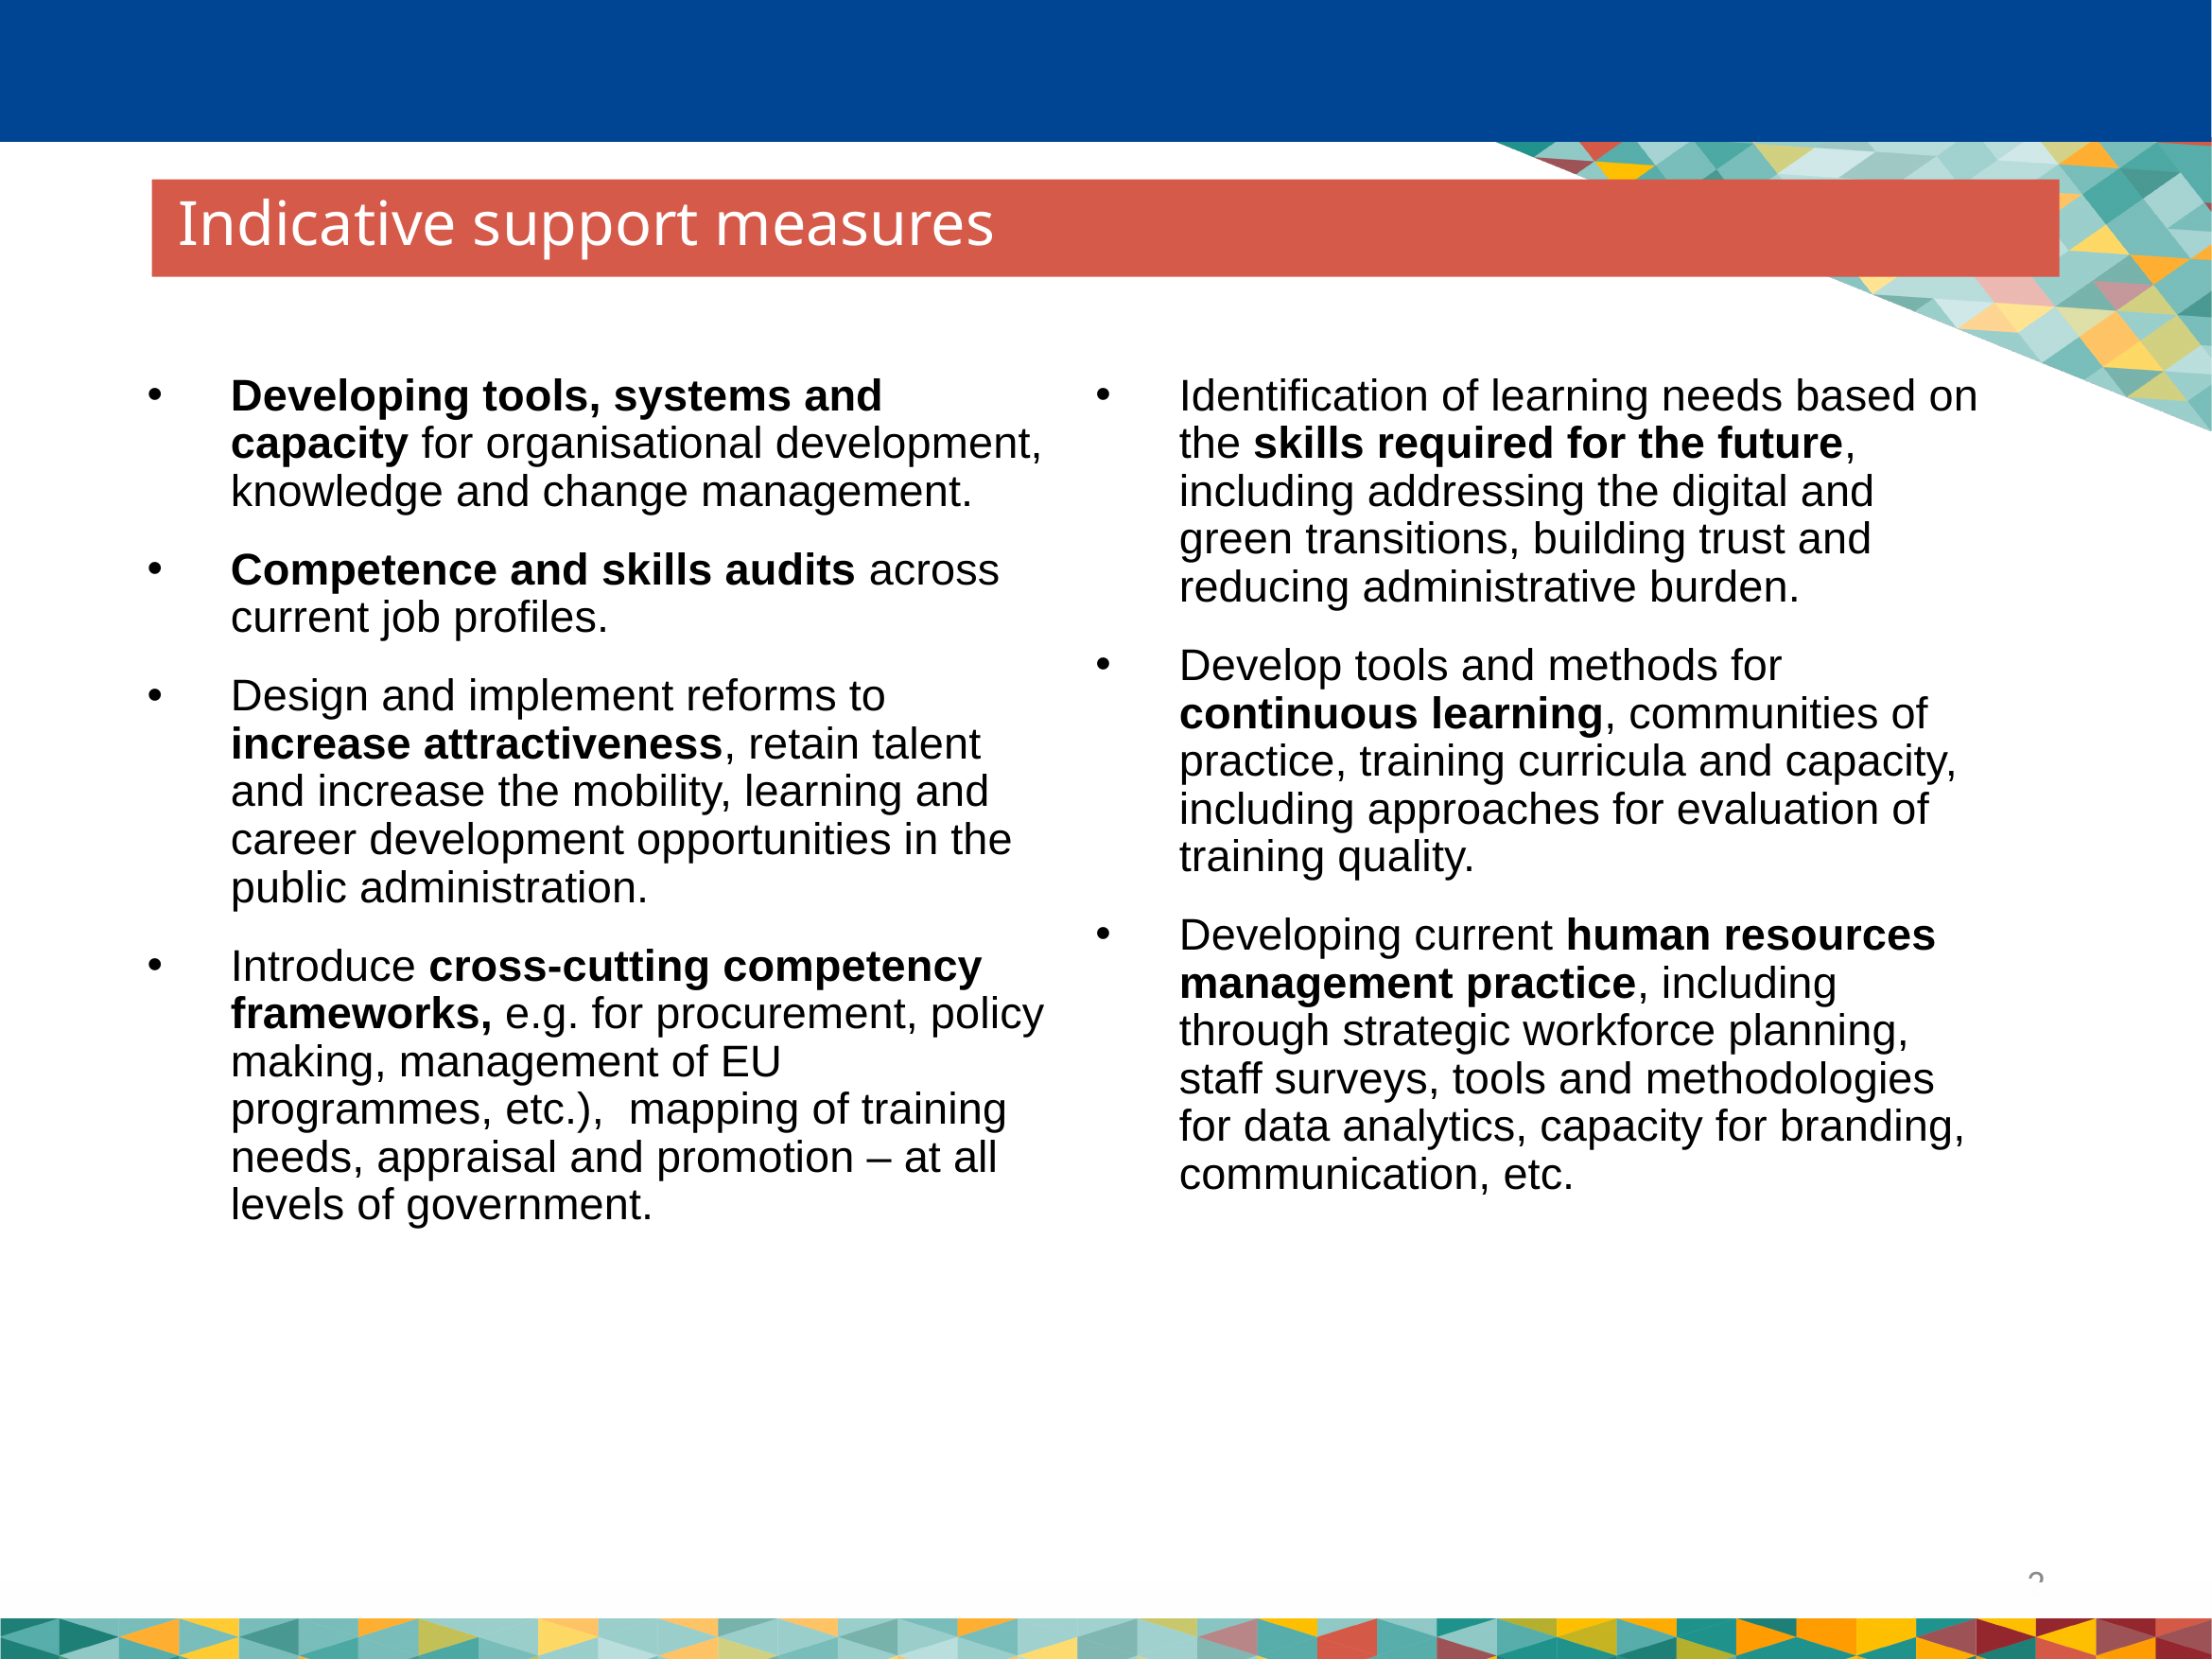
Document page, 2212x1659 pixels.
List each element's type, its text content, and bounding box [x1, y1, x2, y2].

picture [254, 142, 2212, 431]
slide_number 2 [1561, 1537, 2060, 1626]
text_box Indicative support measures [151, 179, 2060, 277]
list Developing tools, systems and capacity for organisational development, knowledge and change management. Competence and skills audits across current job profiles. Design and implement reforms to increase attractiveness, retain talent and increase the mobility, learning and career development opportunities in the public administration. Introduce cross-cutting competency frameworks, e.g. for procurement, policy making, management of EU programmes, etc.), mapping of training needs, appraisal and promotion – at all levels of government. Identification of learning needs based on the skills required for the future, including addressing the digital and green transitions, building trust and reducing administrative burden. Develop tools and methods for continuous learning, communities of practice, training curricula and capacity, including approaches for evaluation of training quality. Developing current human resources management practice, including through strategic workforce planning, staff surveys, tools and methodologies for data analytics, capacity for branding, communication, etc. [120, 358, 2027, 1300]
picture [0, 1582, 2212, 1659]
